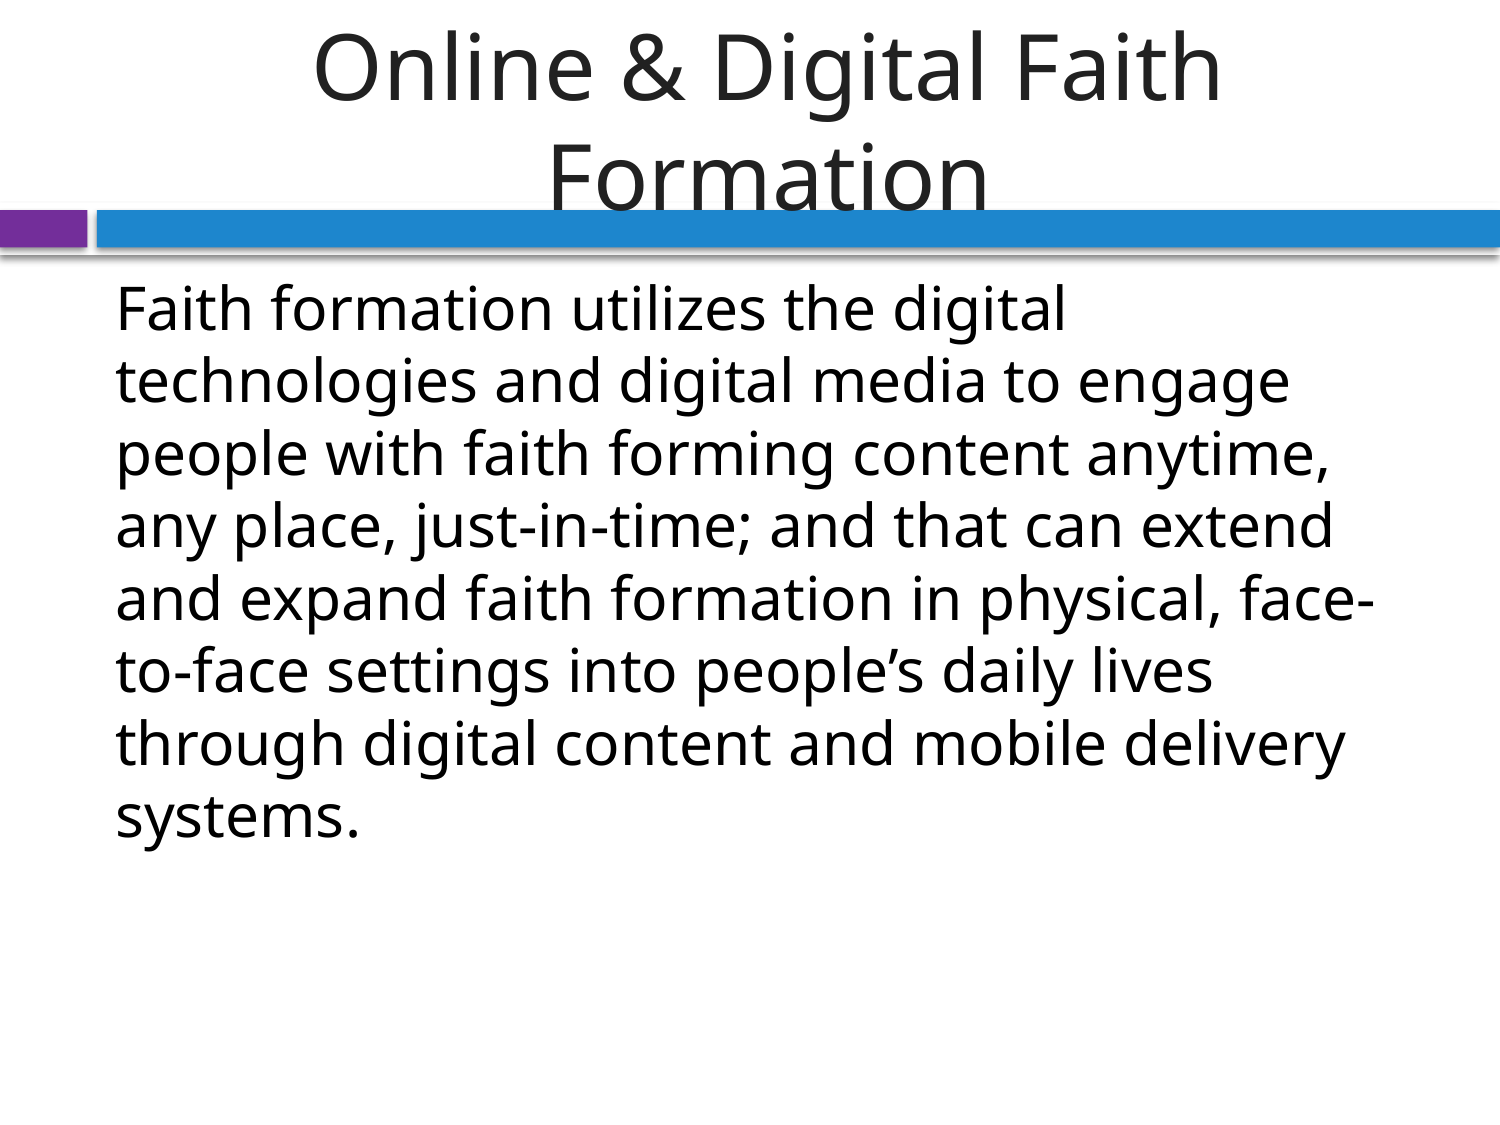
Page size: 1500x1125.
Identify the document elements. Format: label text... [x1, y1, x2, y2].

title Online & Digital Faith Formation [100, 37, 1438, 200]
list Faith formation utilizes the digital technologies and digital media to engage people with faith forming content anytime, any place, just-in-time; and that can extend and expand faith formation in physical, face-to-face settings into people’s daily lives through digital content and mobile delivery systems. [100, 262, 1438, 1000]
